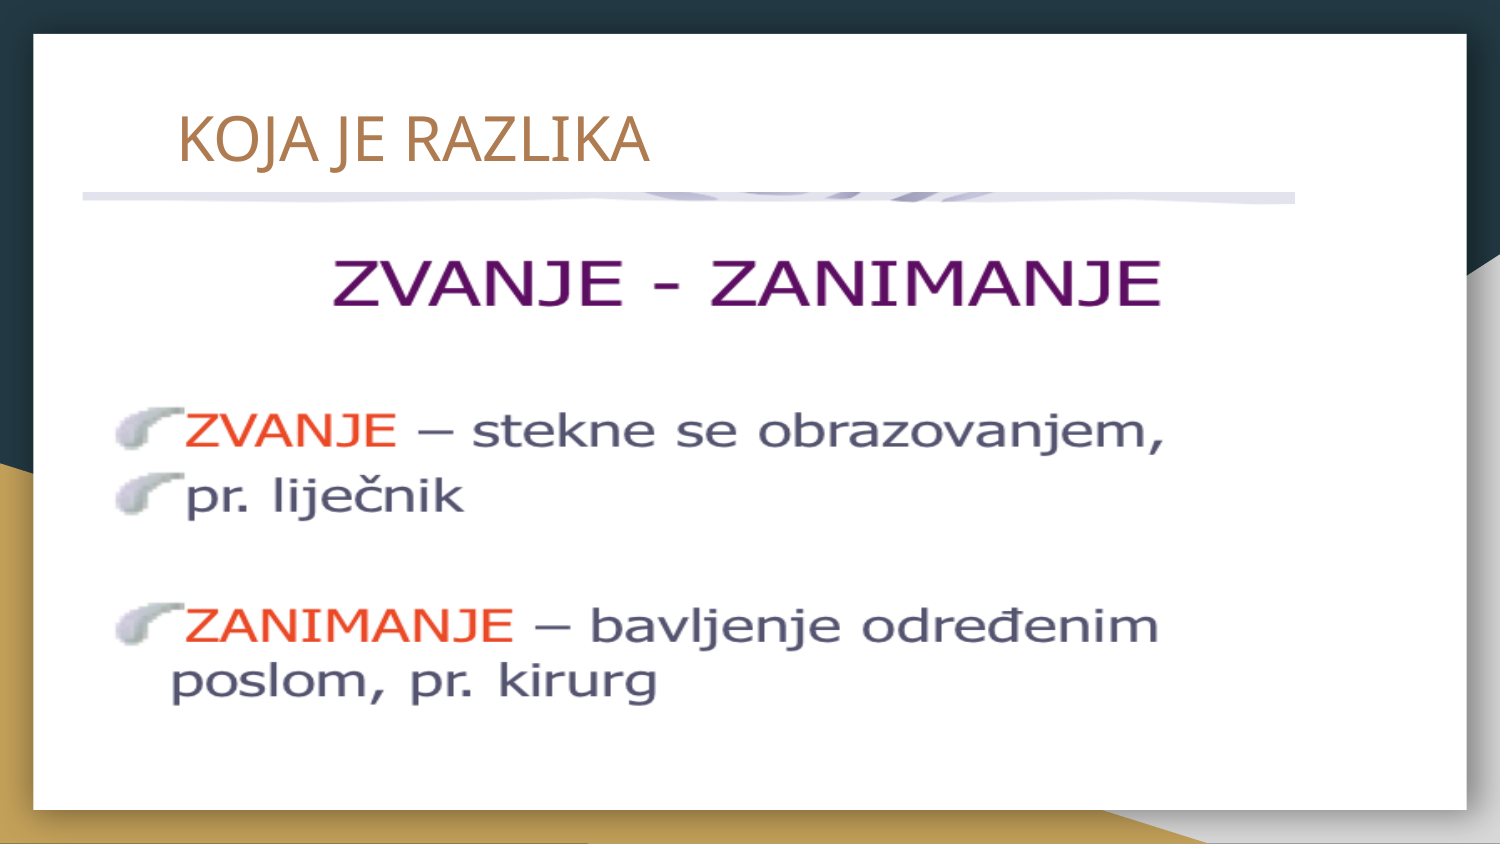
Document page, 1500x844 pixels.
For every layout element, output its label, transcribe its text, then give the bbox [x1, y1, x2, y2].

title KOJA JE RAZLIKA [161, 84, 1348, 184]
picture [82, 192, 1296, 762]
